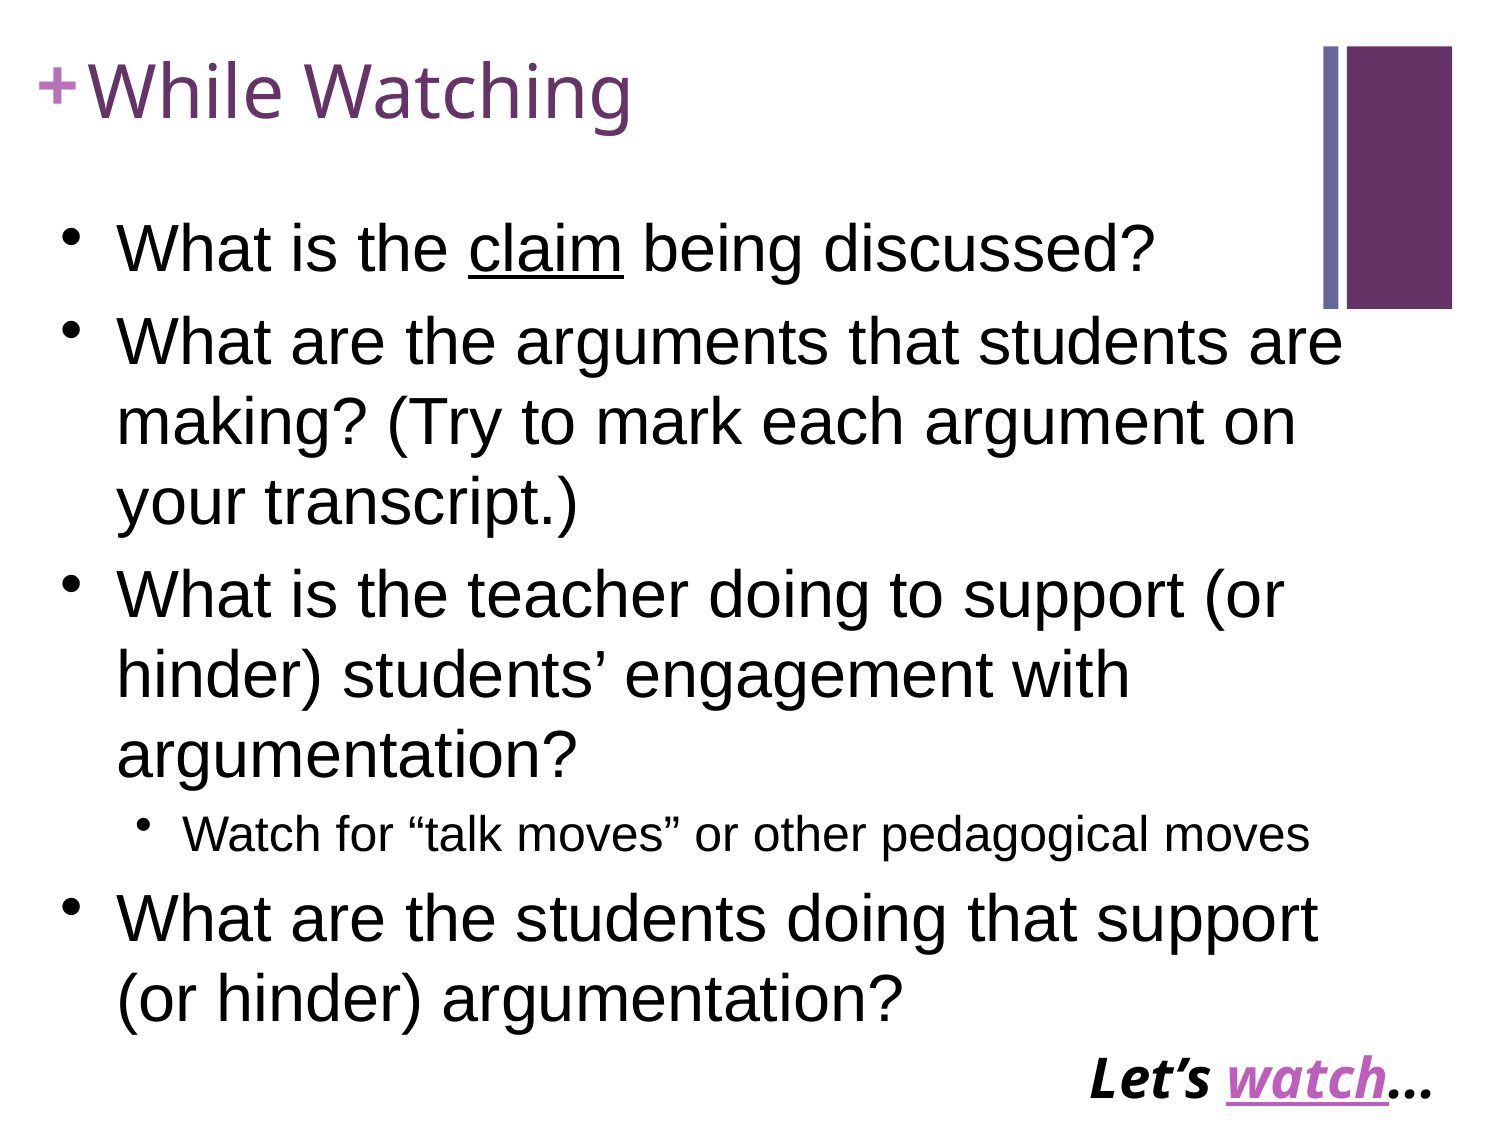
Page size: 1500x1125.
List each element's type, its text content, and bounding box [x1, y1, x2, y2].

text_box What is the claim being discussed? What are the arguments that students are making? (Try to mark each argument on your transcript.) What is the teacher doing to support (or hinder) students’ engagement with argumentation? Watch for “talk moves” or other pedagogical moves What are the students doing that support (or hinder) argumentation? [45, 197, 1423, 595]
text_box Let’s watch... [1075, 1034, 1500, 1125]
title While Watching [72, 35, 1470, 230]
